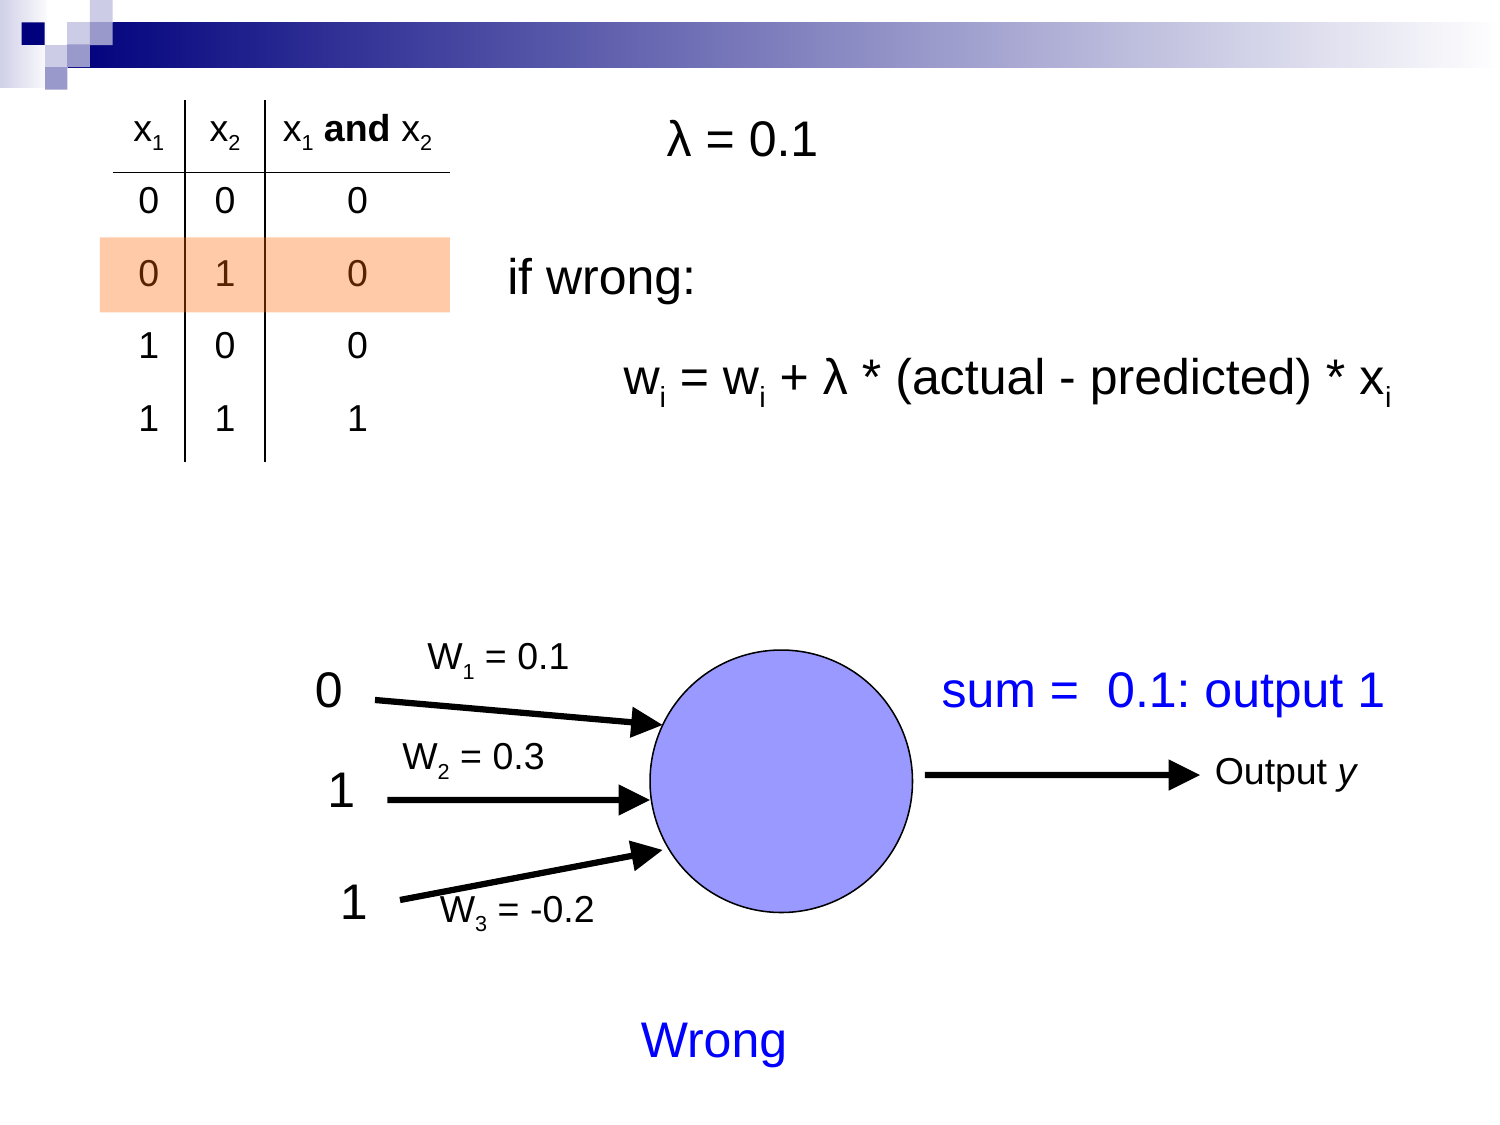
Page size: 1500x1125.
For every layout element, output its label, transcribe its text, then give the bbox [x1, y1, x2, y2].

table_cell 1 [113, 317, 184, 390]
text_box [99, 237, 450, 313]
table_cell 0 [113, 173, 184, 237]
table_cell 0 [266, 313, 450, 317]
text_box 1 [312, 749, 388, 825]
table_header x1 [113, 100, 184, 172]
text_box W2 = 0.3 [387, 724, 613, 791]
text_box sum = 0.1: output 1 [926, 649, 1401, 725]
text_box W3 = -0.2 [424, 877, 650, 944]
text_box [374, 699, 663, 734]
text_box [924, 764, 1199, 786]
text_box [650, 650, 913, 913]
text_box [388, 789, 650, 811]
text_box if wrong: [492, 237, 712, 313]
text_box λ = 0.1 [651, 99, 834, 174]
text_box Wrong [625, 999, 802, 1075]
table_cell 0 [113, 313, 184, 317]
table_cell 0 [266, 173, 450, 237]
text_box wi = wi + λ * (actual - predicted) * xi [608, 337, 1407, 421]
table_header x2 [186, 100, 264, 172]
table_cell 1 [186, 390, 264, 462]
table_cell 0 [266, 317, 450, 390]
table_cell 1 [113, 390, 184, 462]
table_cell 0 [186, 317, 264, 390]
text_box 1 [325, 862, 383, 938]
table_cell 0 [186, 173, 264, 237]
text_box [520, 843, 663, 877]
table_cell 1 [186, 313, 264, 317]
table_header x1 and x2 [266, 100, 450, 172]
text_box Output y [1199, 739, 1425, 800]
text_box 0 [300, 649, 488, 725]
table_cell 1 [266, 390, 450, 462]
text_box W1 = 0.1 [412, 624, 638, 691]
